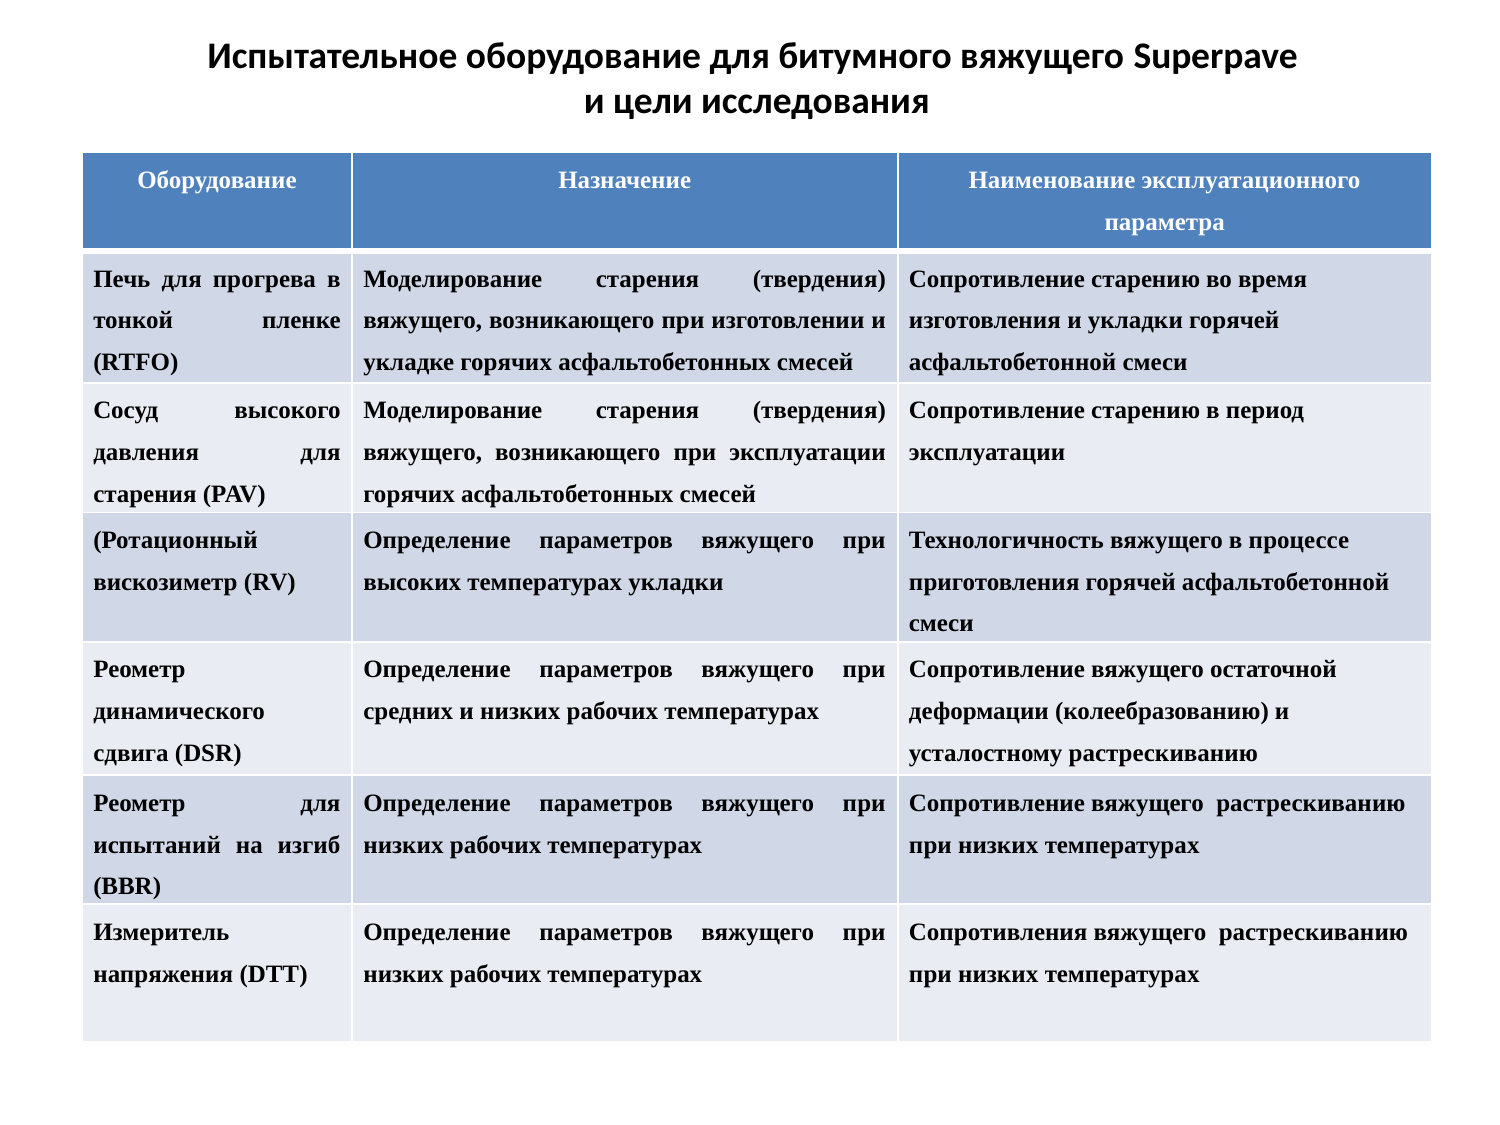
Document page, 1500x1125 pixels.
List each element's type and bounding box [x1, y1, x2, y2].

table_cell [899, 776, 1431, 903]
table_cell [899, 905, 1431, 1041]
table_cell [83, 254, 351, 382]
table_cell [83, 384, 351, 512]
table_cell [899, 643, 1431, 774]
table_cell [899, 384, 1431, 512]
table_cell [83, 776, 351, 903]
table_header [353, 153, 897, 248]
table_cell [83, 513, 351, 641]
table_cell [353, 776, 897, 903]
table_cell [83, 643, 351, 774]
table_cell [353, 905, 897, 1041]
table_cell [353, 254, 897, 382]
table_cell [353, 384, 897, 512]
table_cell [83, 905, 351, 1041]
title [82, 23, 1432, 129]
table_header [899, 153, 1431, 248]
table_cell [899, 513, 1431, 641]
table_header [83, 153, 351, 248]
table_cell [899, 254, 1431, 382]
table_cell [353, 643, 897, 774]
table_cell [353, 513, 897, 641]
